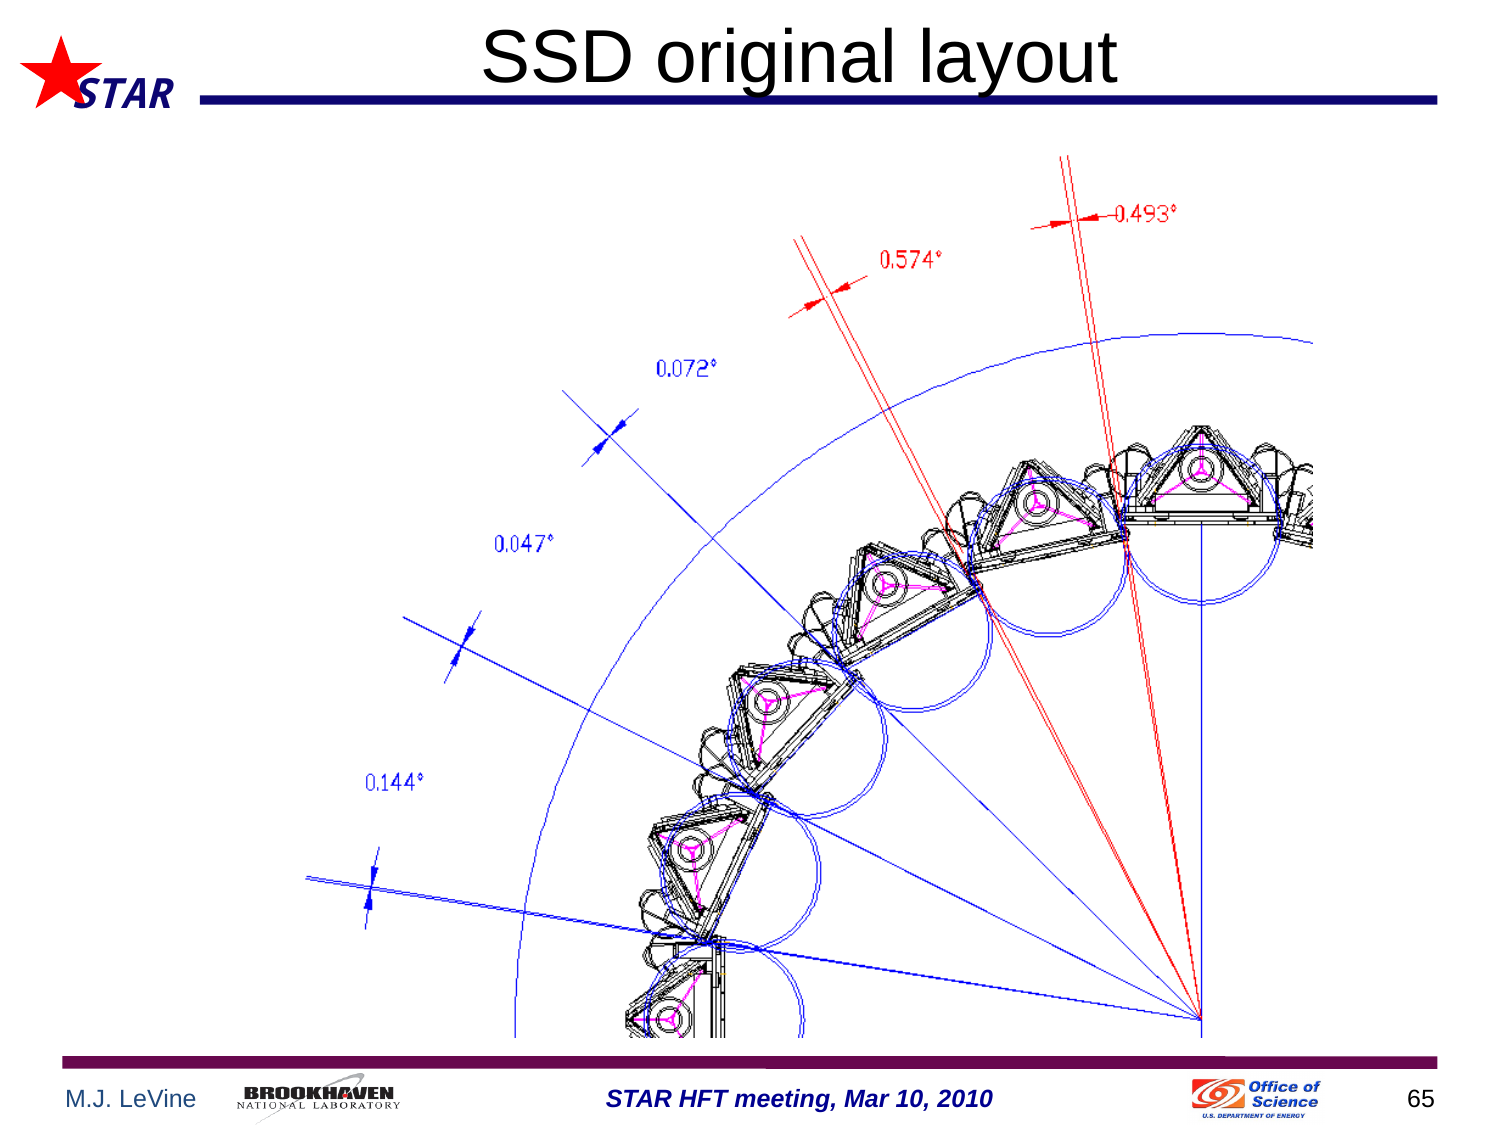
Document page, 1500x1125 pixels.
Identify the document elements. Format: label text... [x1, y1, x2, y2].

title SSD original layout [174, 12, 1425, 93]
picture [237, 1070, 400, 1125]
picture [274, 137, 1313, 1038]
picture [1187, 1071, 1325, 1125]
